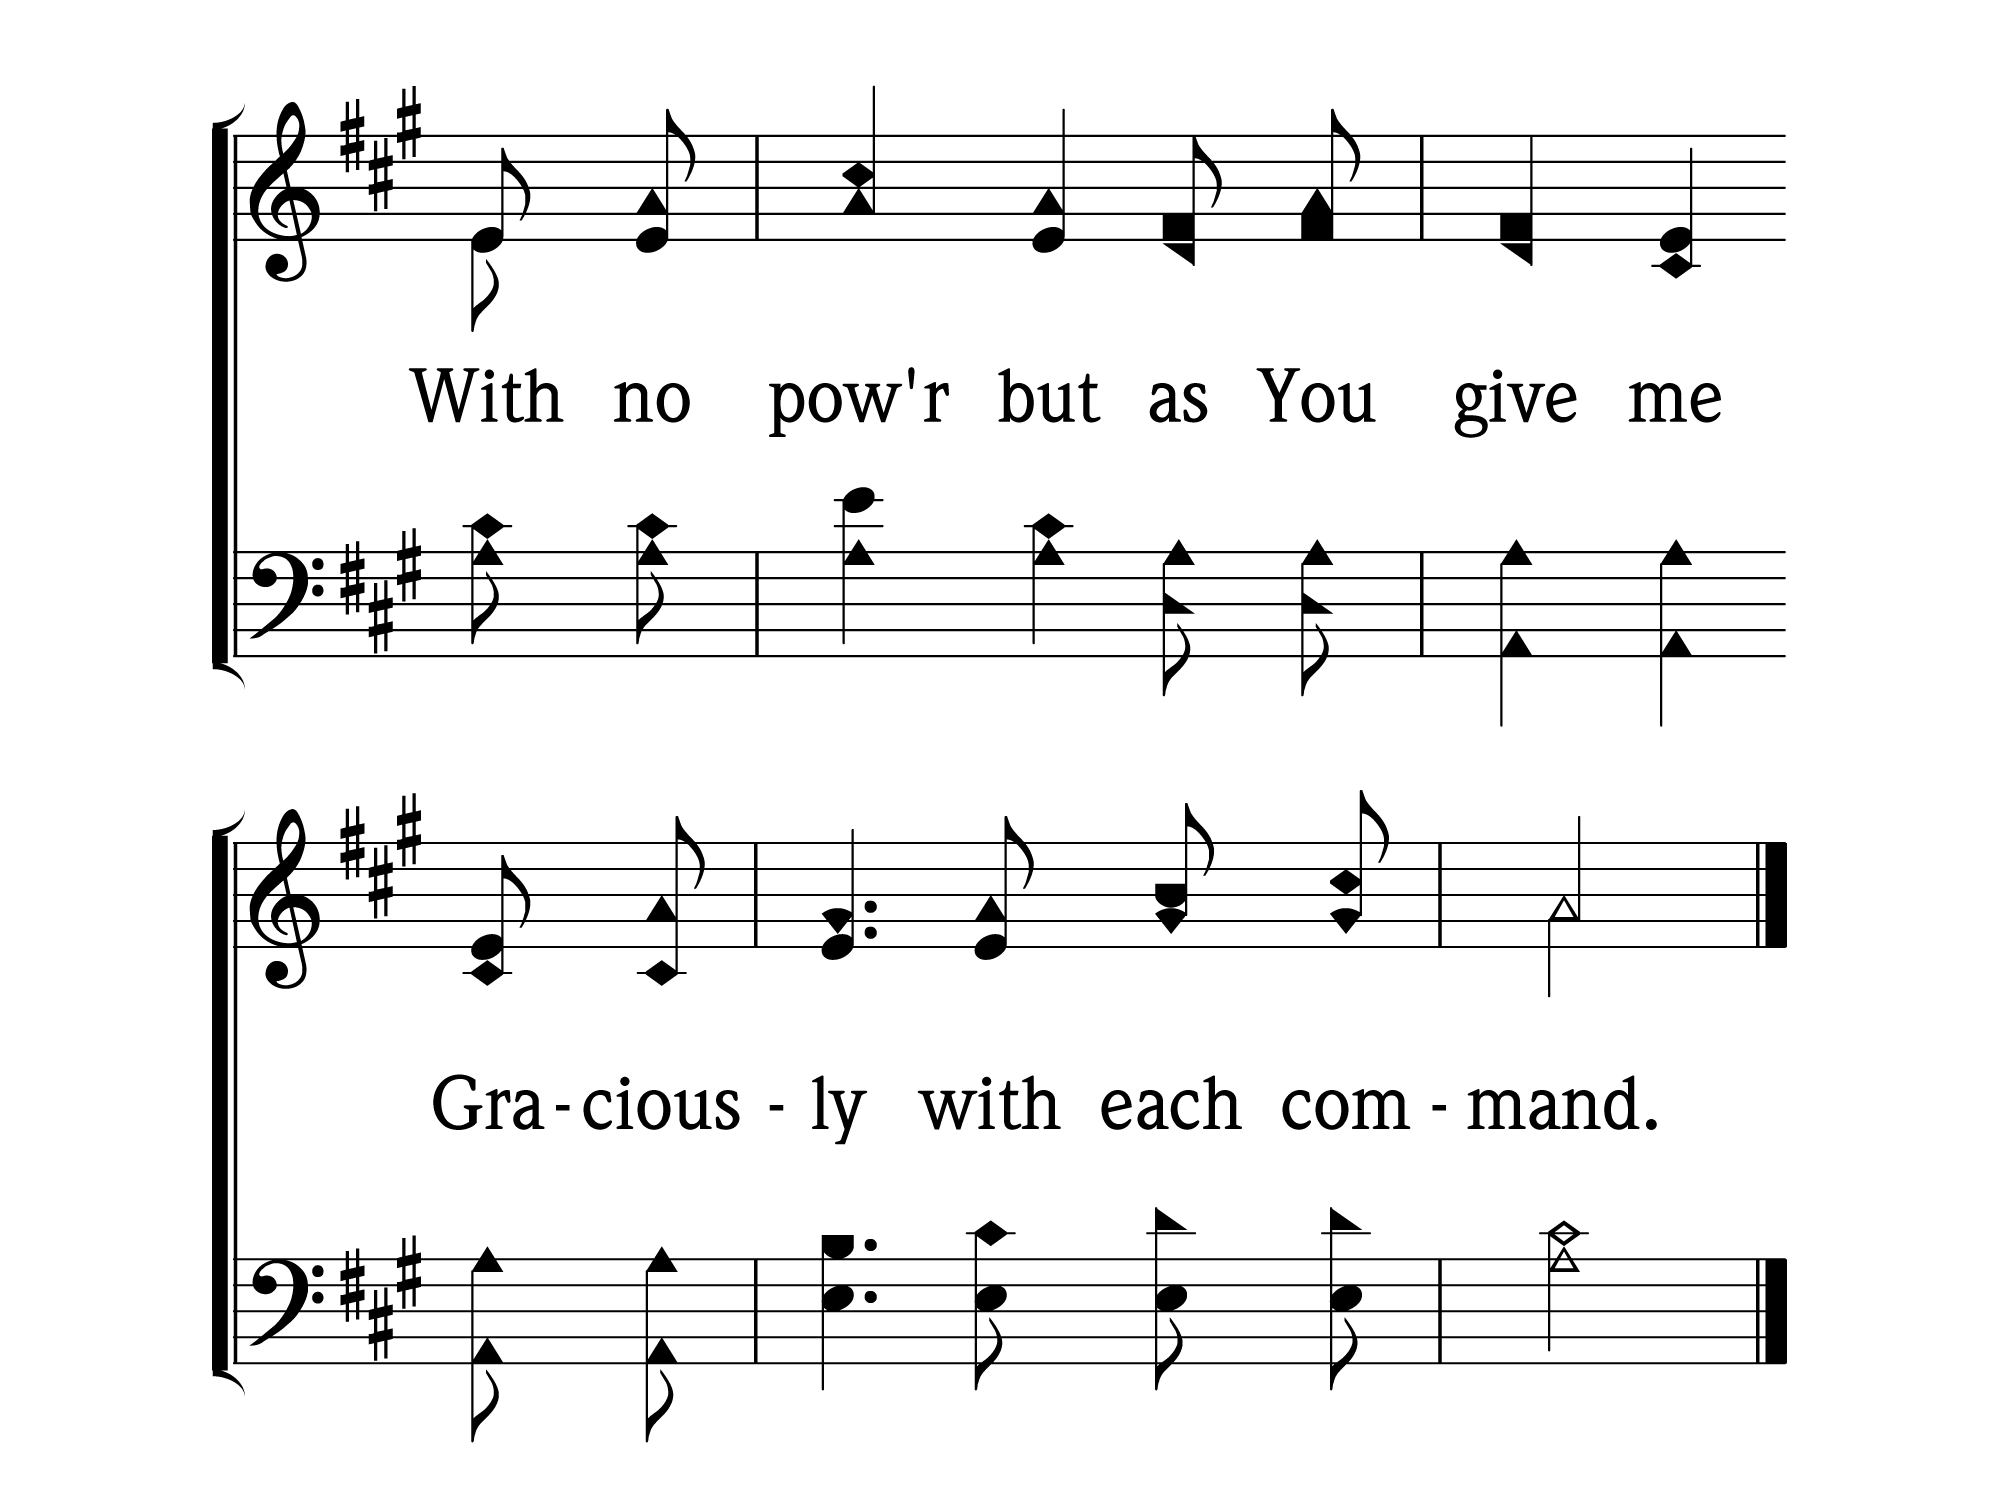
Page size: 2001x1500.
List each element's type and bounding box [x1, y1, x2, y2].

text_box [0, 0, 2000, 1500]
